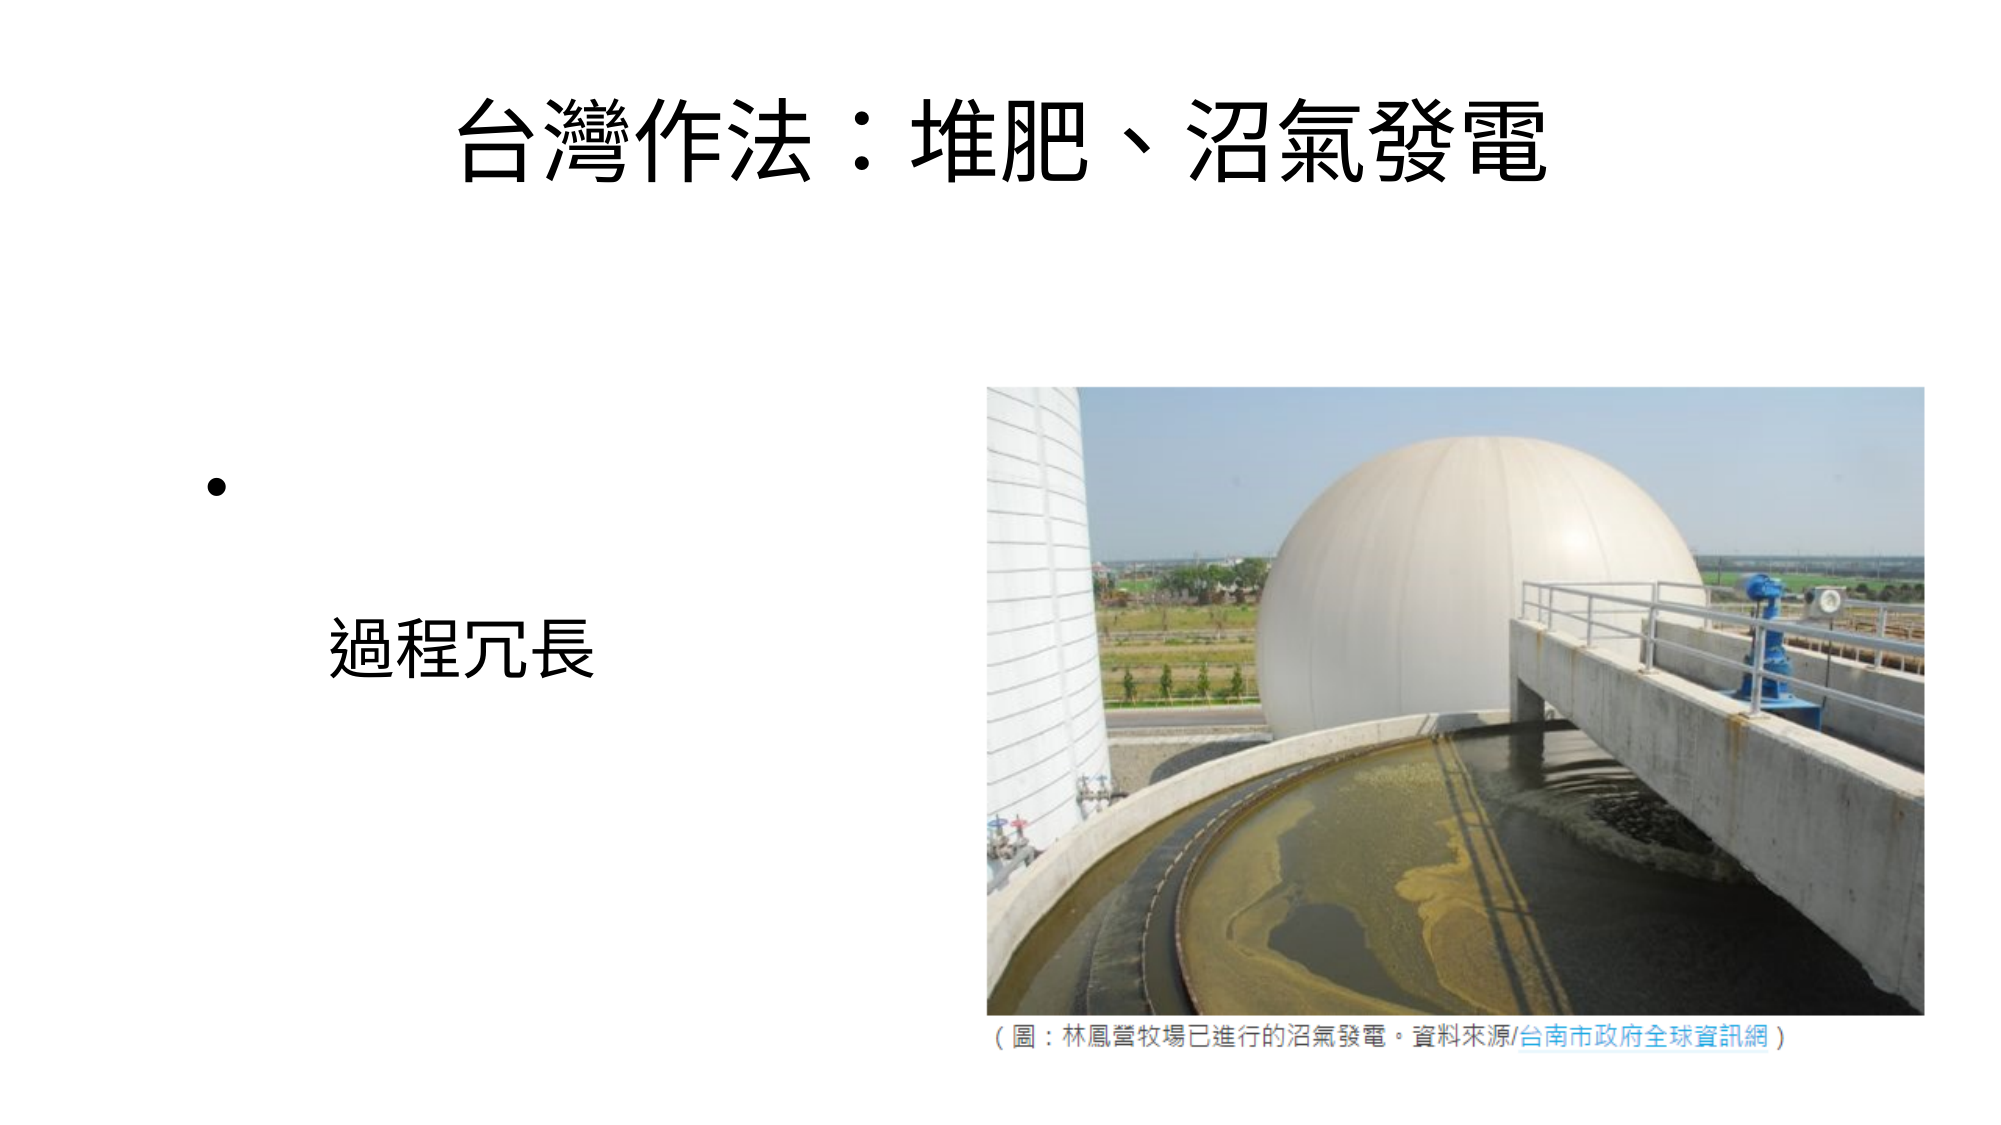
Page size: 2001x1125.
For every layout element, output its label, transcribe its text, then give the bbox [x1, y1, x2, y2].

list 過程冗長 [190, 438, 701, 1005]
picture [974, 364, 1938, 1061]
title 台灣作法：堆肥、沼氣發電 [99, 45, 1900, 233]
